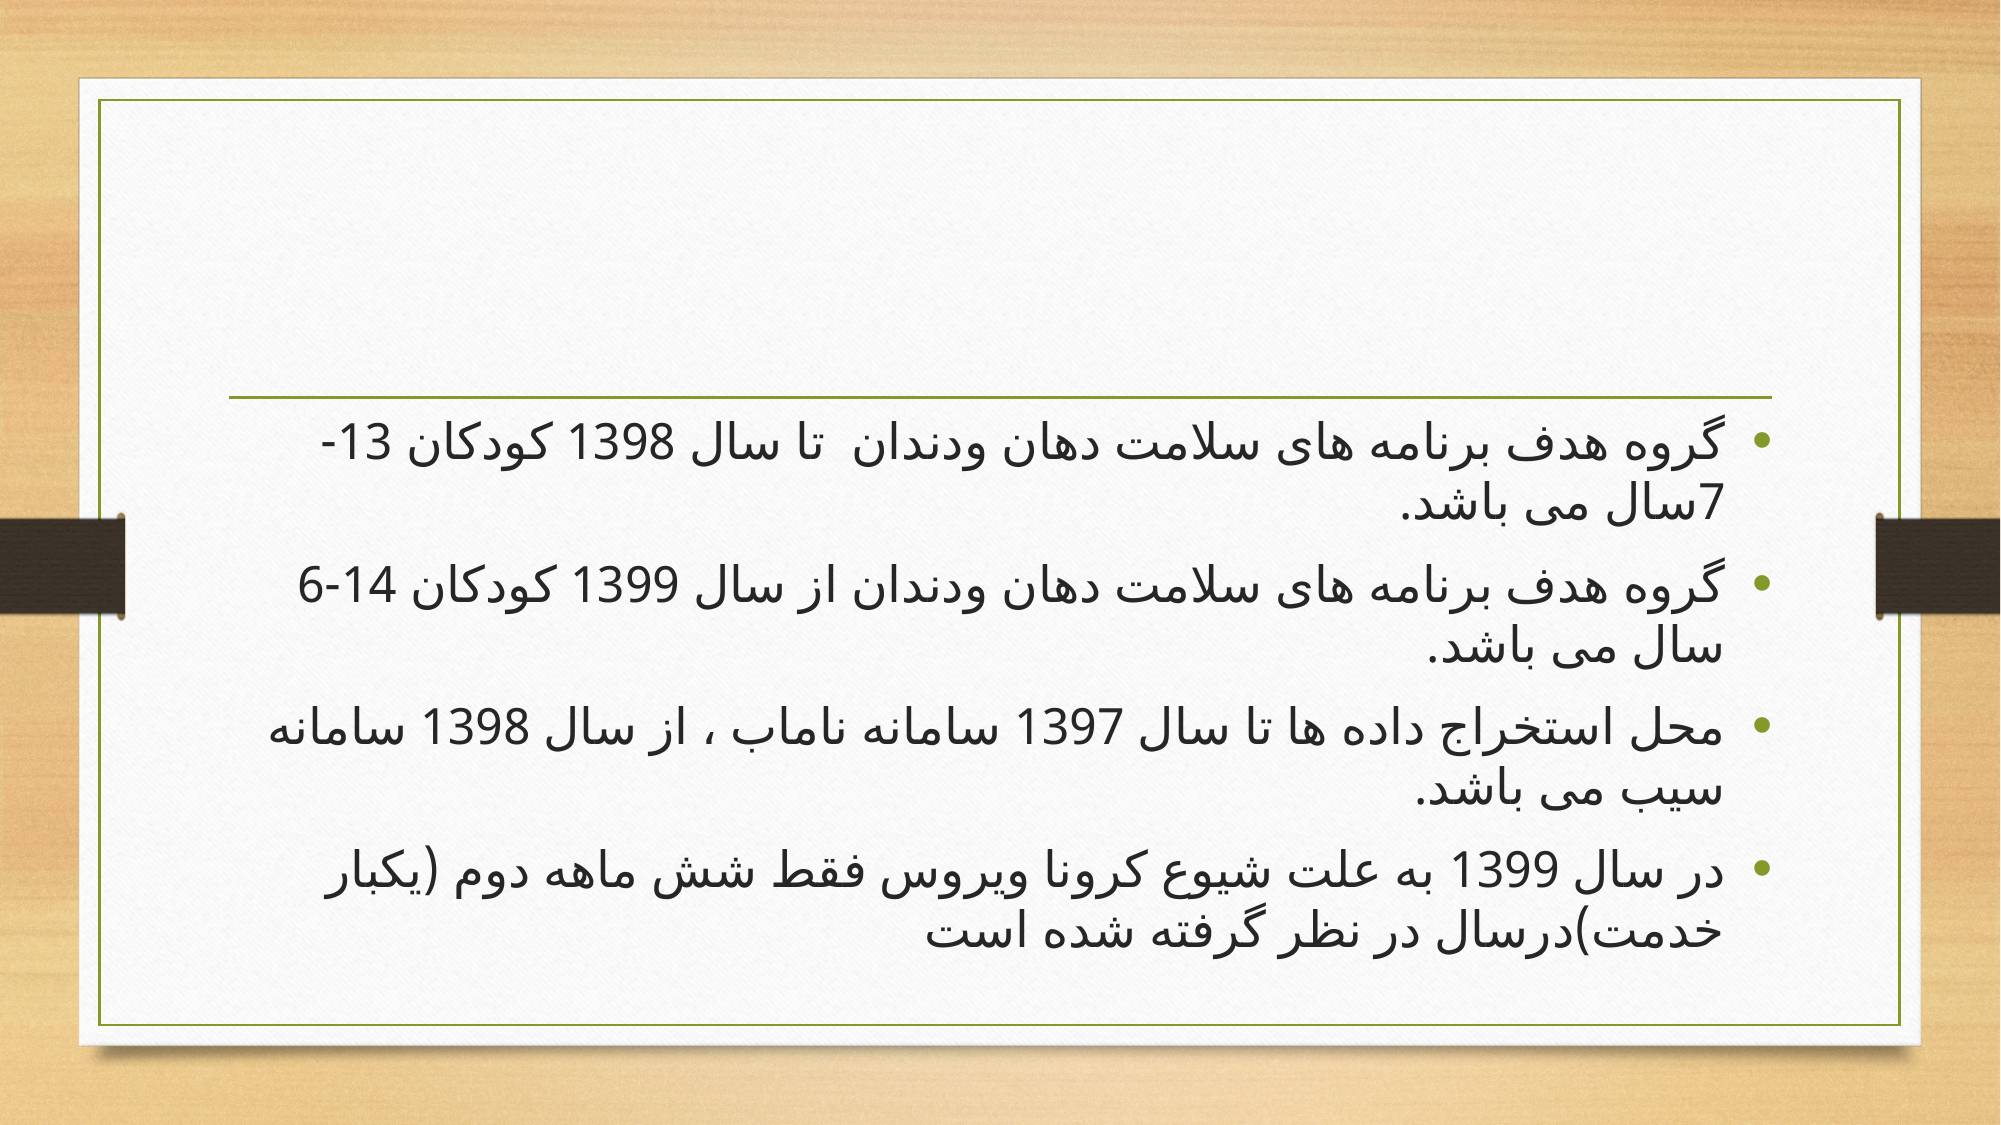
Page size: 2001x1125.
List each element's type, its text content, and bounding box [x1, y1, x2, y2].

picture [0, 0, 2001, 1125]
list گروه هدف برنامه های سلامت دهان ودندان تا سال 1398 کودکان 13-7سال می باشد. گروه هدف برنامه های سلامت دهان ودندان از سال 1399 کودکان 14-6 سال می باشد. محل استخراج داده ها تا سال 1397 سامانه ناماب ، از سال 1398 سامانه سیب می باشد. در سال 1399 به علت شیوع کرونا ویروس فقط شش ماهه دوم (یکبار خدمت)درسال در نظر گرفته شده است [212, 402, 1788, 947]
